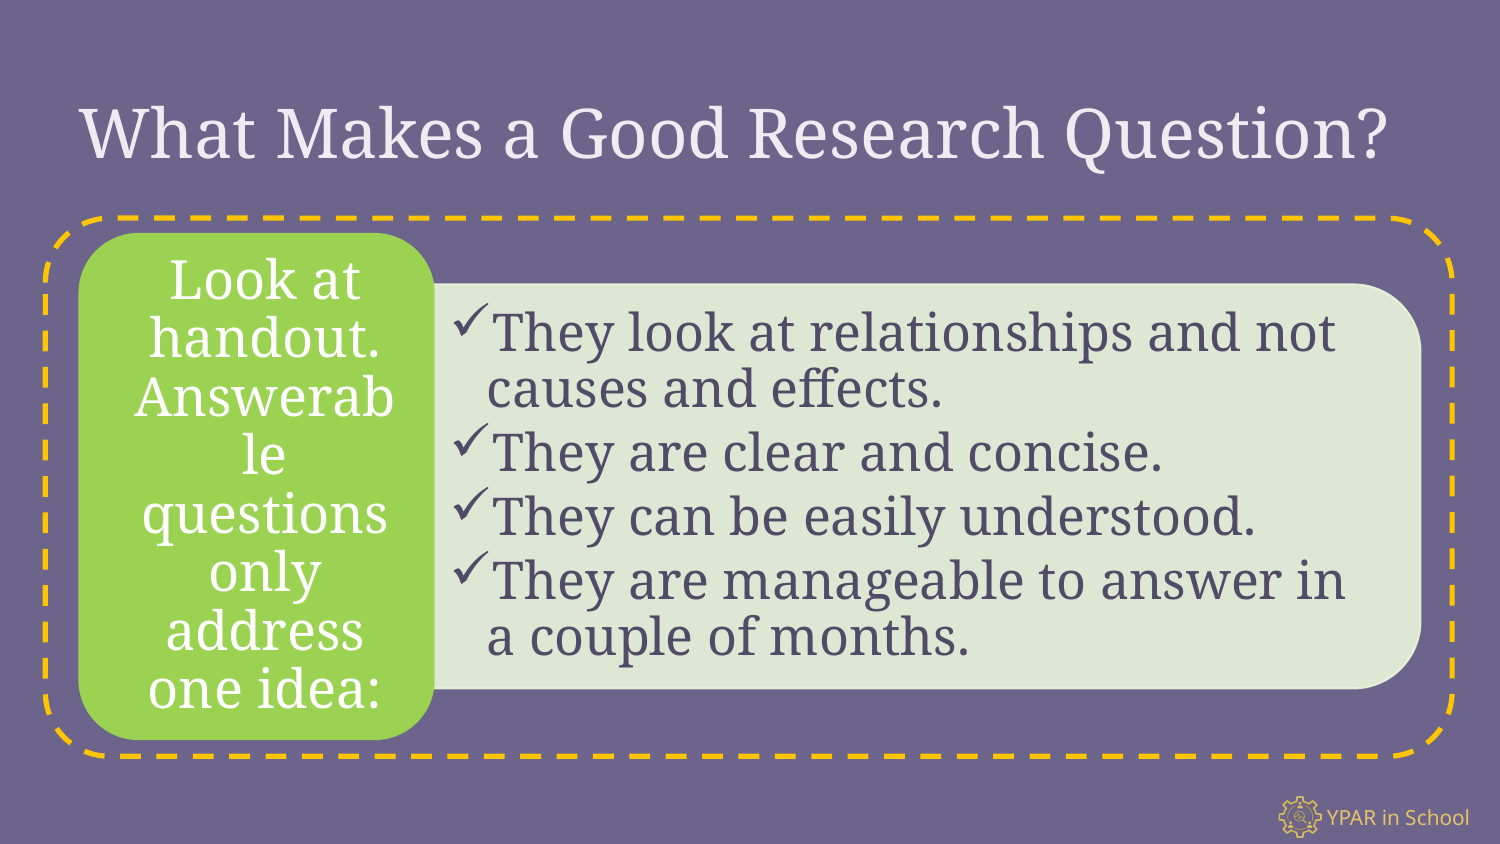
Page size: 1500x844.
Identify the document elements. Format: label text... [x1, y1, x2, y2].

text_box [44, 236, 63, 738]
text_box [63, 233, 1437, 740]
text_box [1437, 239, 1454, 734]
text_box [65, 740, 1432, 758]
title What Makes a Good Research Question? [63, 75, 1437, 188]
text_box [68, 217, 1431, 233]
